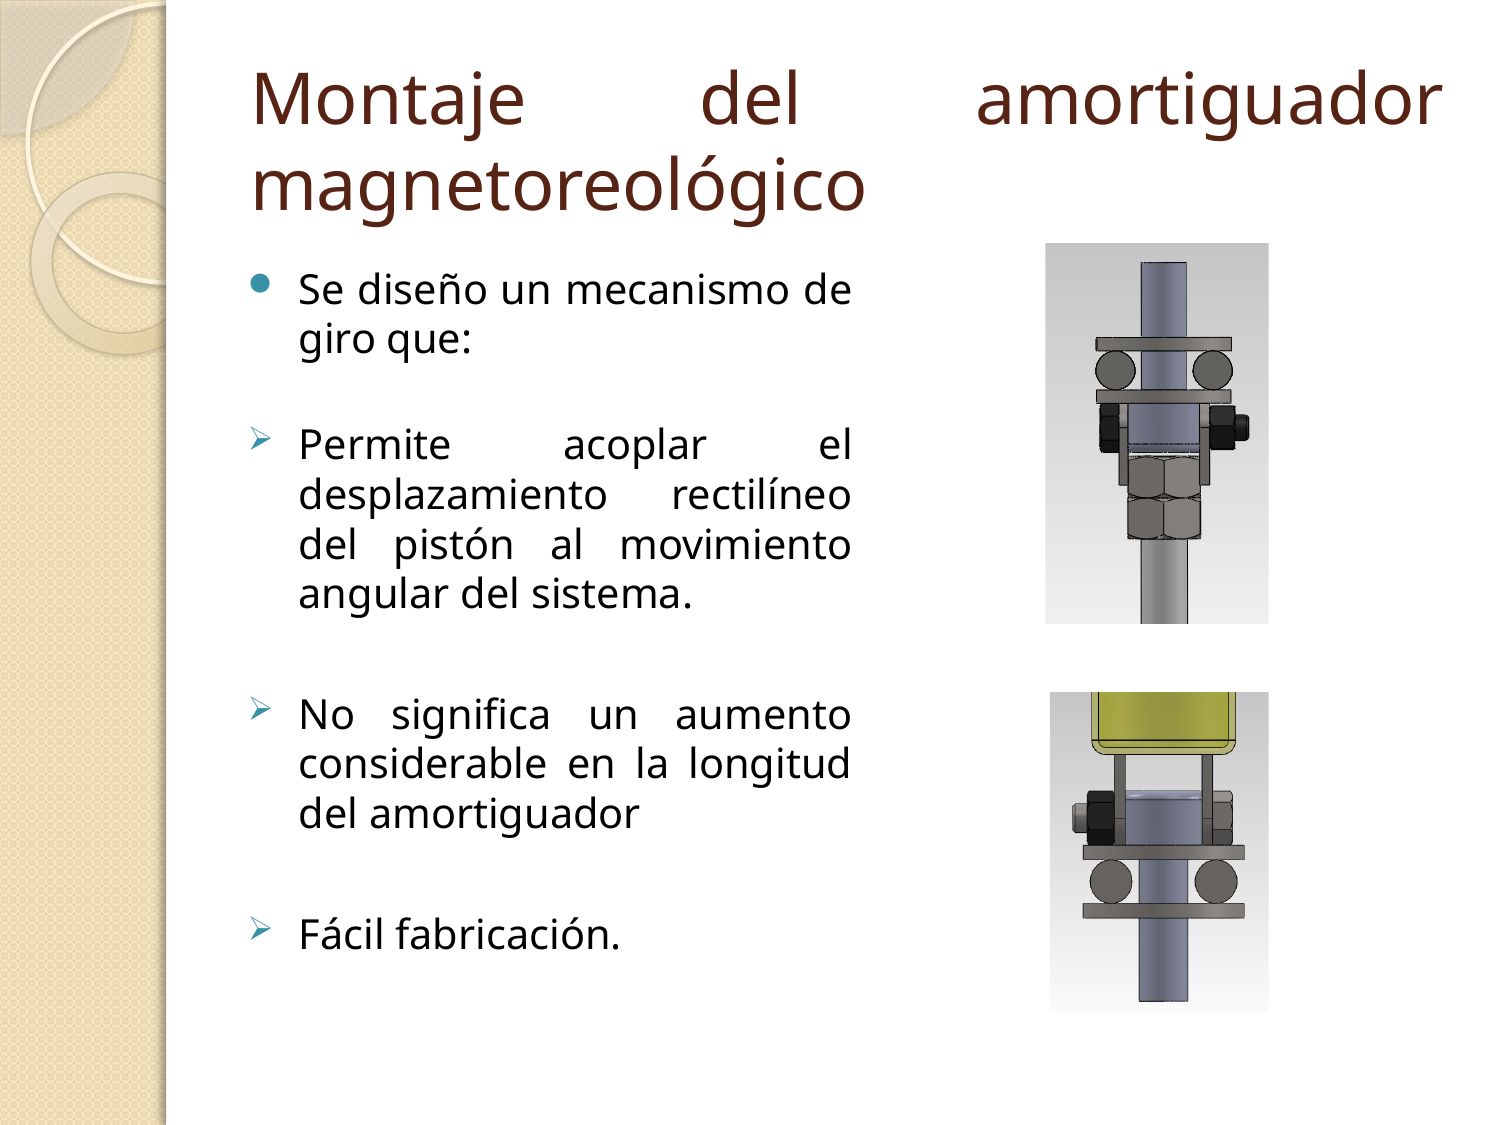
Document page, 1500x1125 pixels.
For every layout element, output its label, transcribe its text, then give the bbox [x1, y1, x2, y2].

picture [1045, 243, 1269, 624]
list Se diseño un mecanismo de giro que: Permite acoplar el desplazamiento rectilíneo del pistón al movimiento angular del sistema. No significa un aumento considerable en la longitud del amortiguador Fácil fabricación. [230, 255, 869, 834]
picture [1049, 692, 1269, 1012]
text_box [0, 0, 1500, 75]
title Montaje del amortiguador magnetoreológico [235, 75, 1459, 233]
list Se diseño un mecanismo de giro que: Permite acoplar el desplazamiento rectilíneo del pistón al movimiento angular del sistema. No significa un aumento considerable en la longitud del amortiguador Fácil fabricación. [230, 835, 869, 976]
